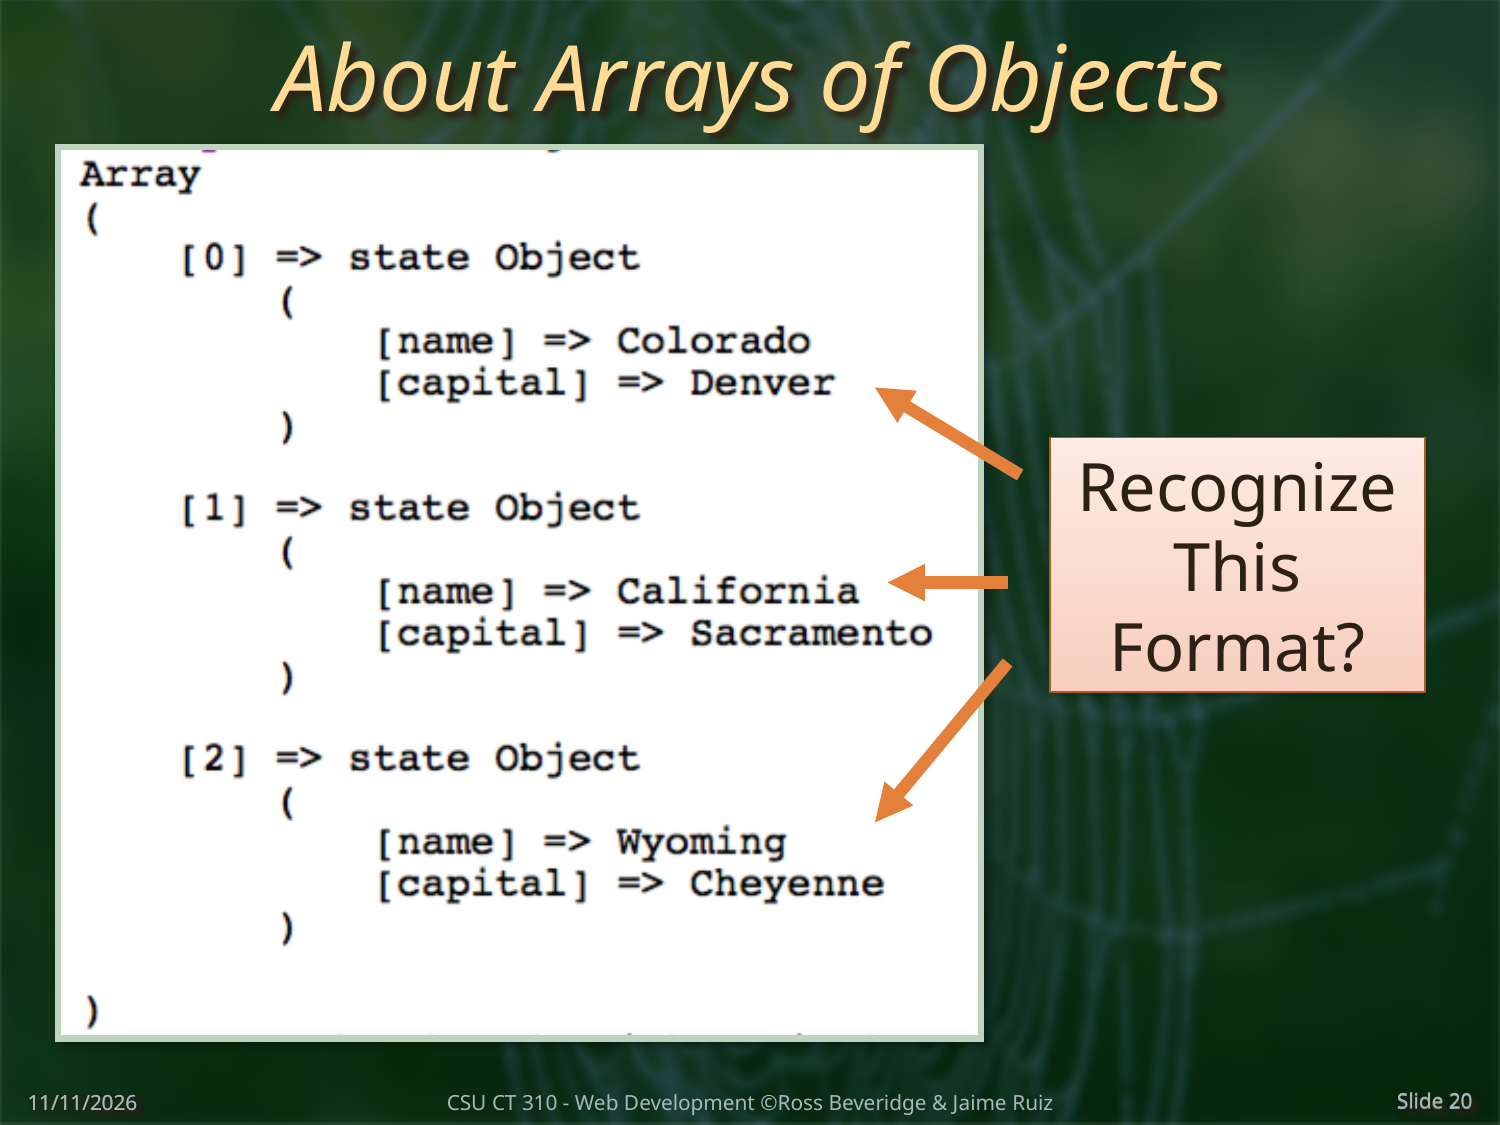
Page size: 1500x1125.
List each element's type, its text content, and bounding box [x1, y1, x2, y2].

picture [0, 0, 1500, 1125]
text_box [874, 662, 1008, 823]
footer CSU CT 310 - Web Development ©Ross Beveridge & Jaime Ruiz [187, 1065, 1313, 1125]
slide_number Slide 20 [1324, 1064, 1488, 1125]
text_box Recognize This Format? [1049, 437, 1426, 693]
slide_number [12, 1064, 188, 1125]
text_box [874, 387, 1021, 476]
title About Arrays of Objects [62, 24, 1438, 213]
